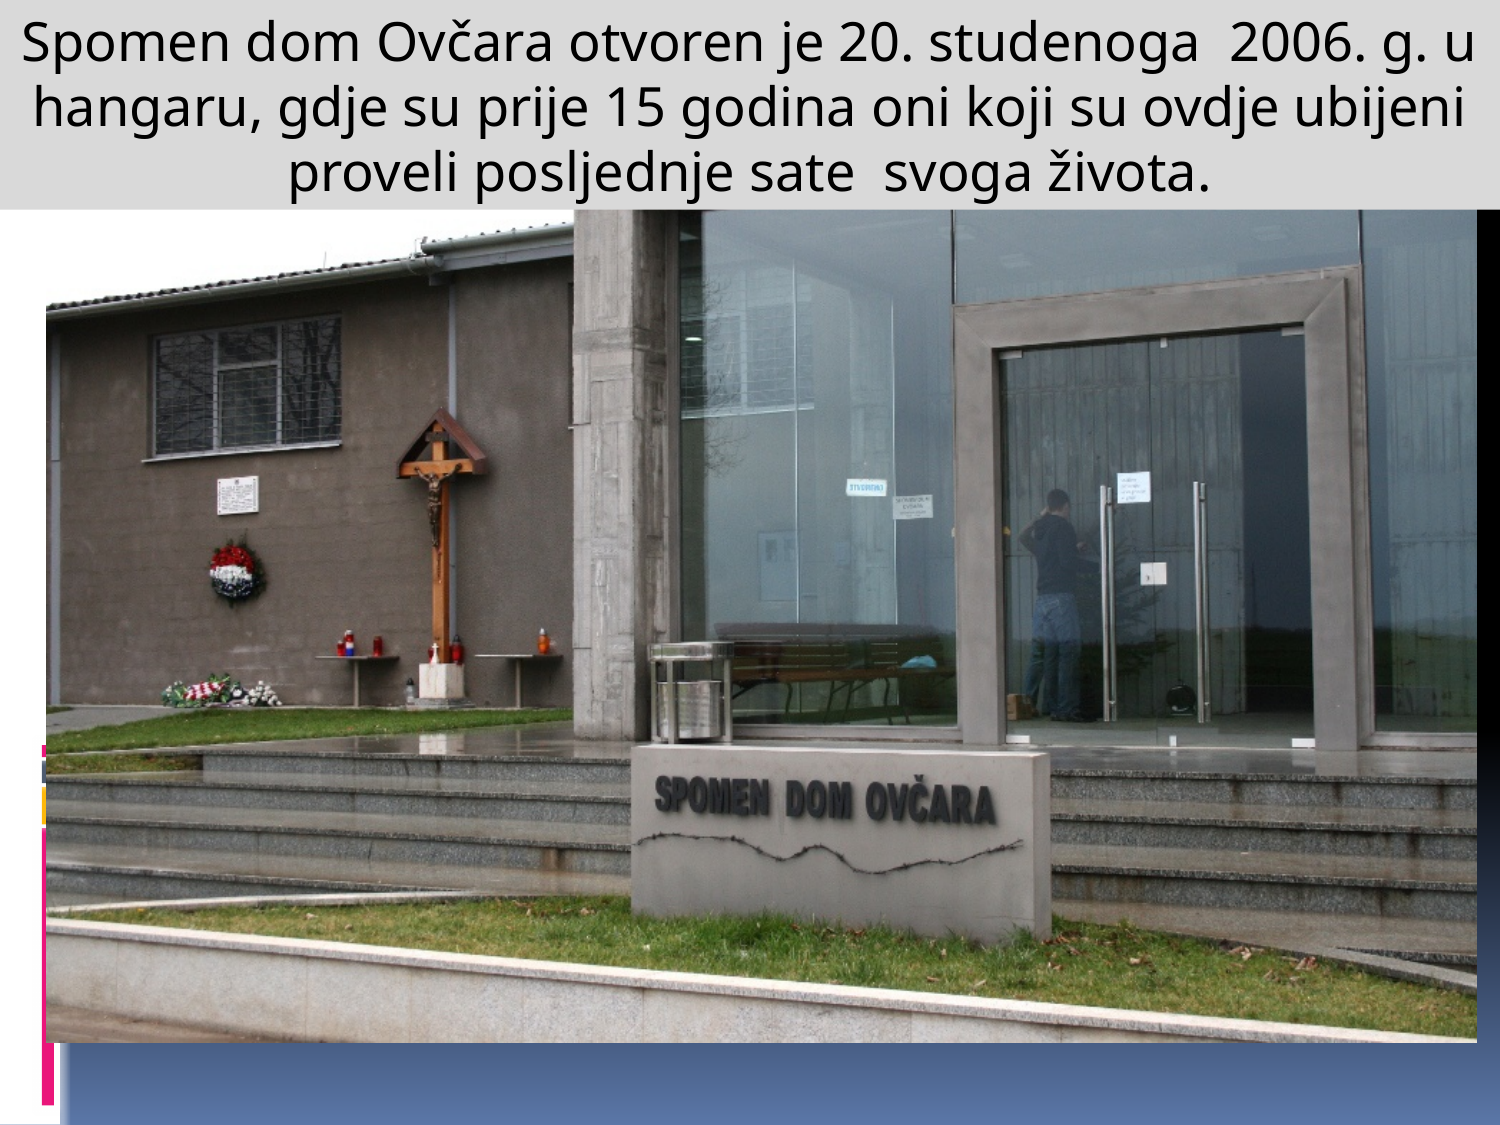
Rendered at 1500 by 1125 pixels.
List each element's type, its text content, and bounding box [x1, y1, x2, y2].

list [46, 81, 1477, 1044]
text_box Spomen dom Ovčara otvoren je 20. studenoga 2006. g. u hangaru, gdje su prije 15 godina oni koji su ovdje ubijeni proveli posljednje sate svoga života. [0, 0, 1500, 210]
